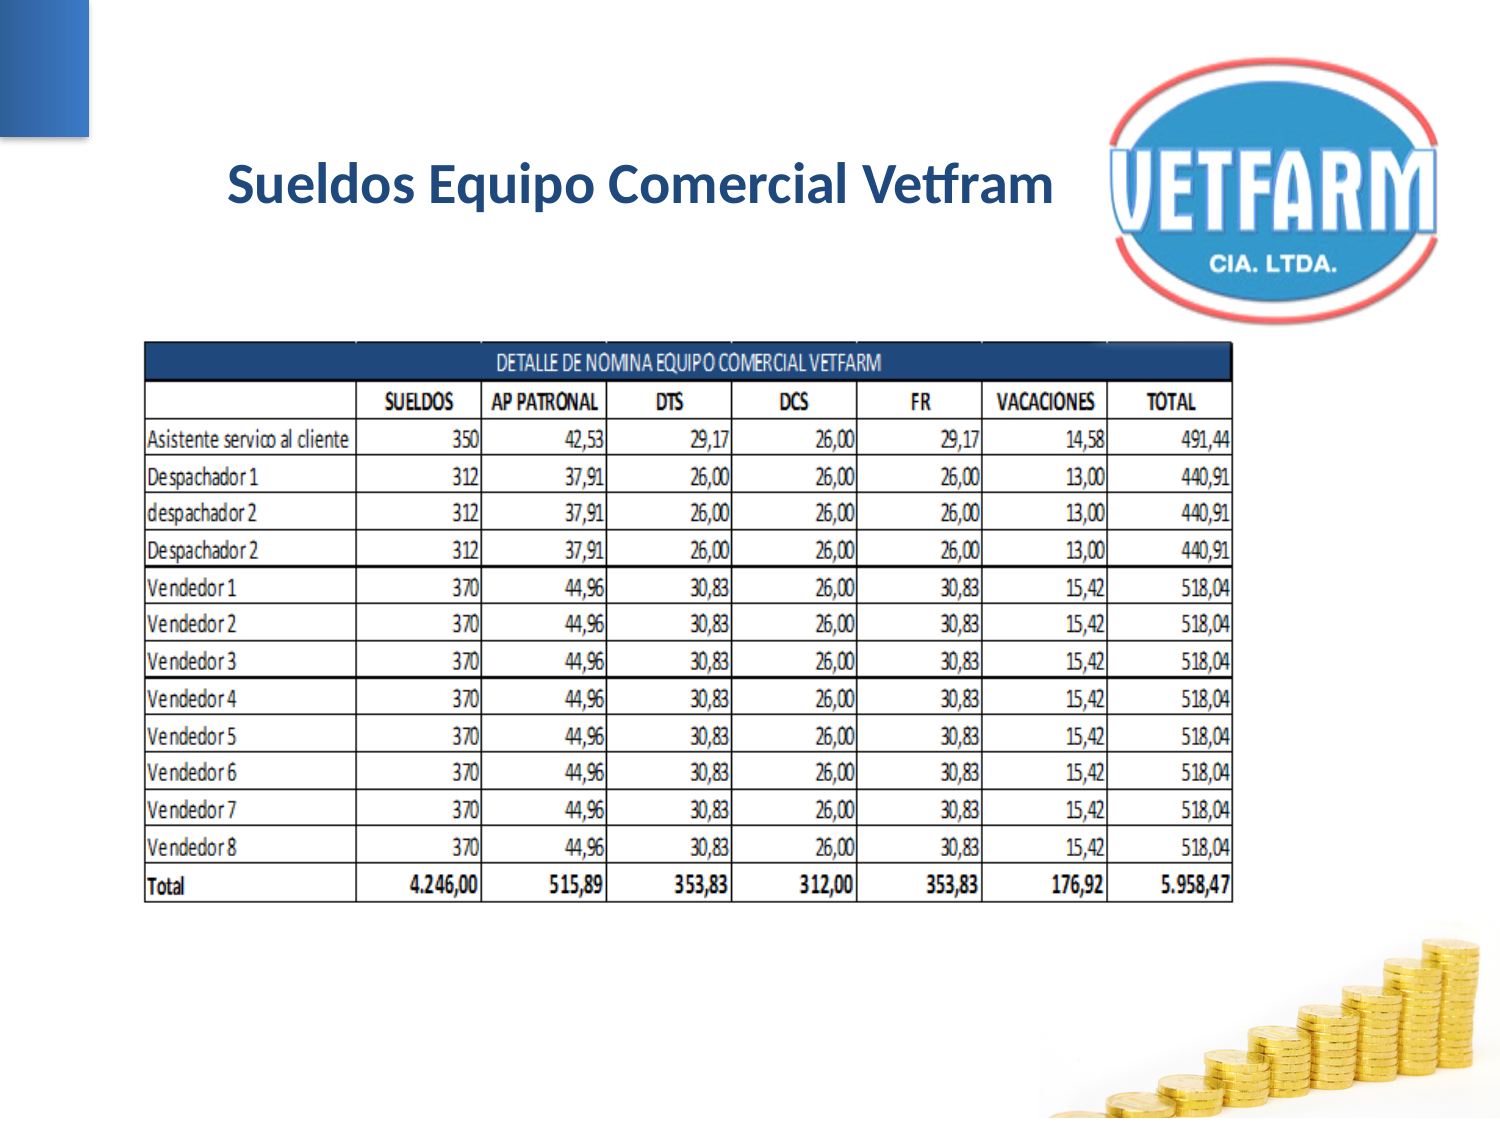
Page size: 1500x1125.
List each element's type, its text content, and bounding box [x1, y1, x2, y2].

text_box Sueldos Equipo Comercial Vetfram [212, 137, 1071, 223]
picture [135, 30, 1465, 918]
text_box [0, 0, 89, 138]
picture [1039, 921, 1500, 1118]
